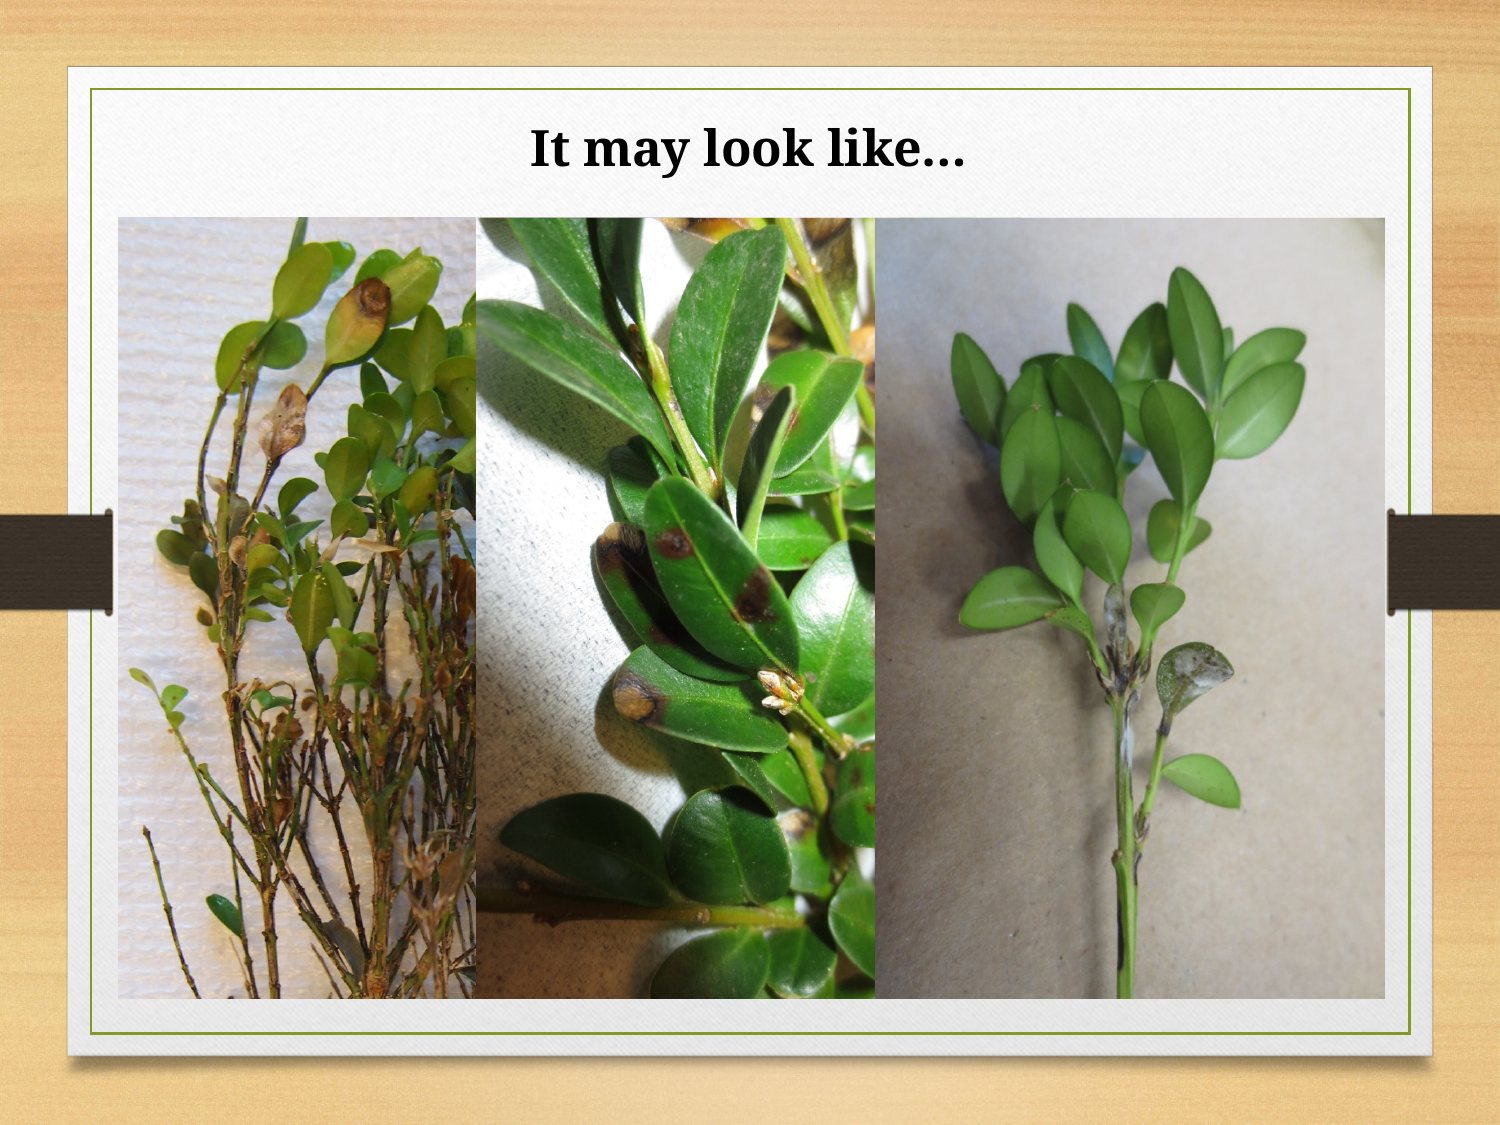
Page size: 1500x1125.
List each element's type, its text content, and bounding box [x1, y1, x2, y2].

text_box It may look like… [90, 91, 1408, 201]
picture [0, 0, 1500, 1125]
